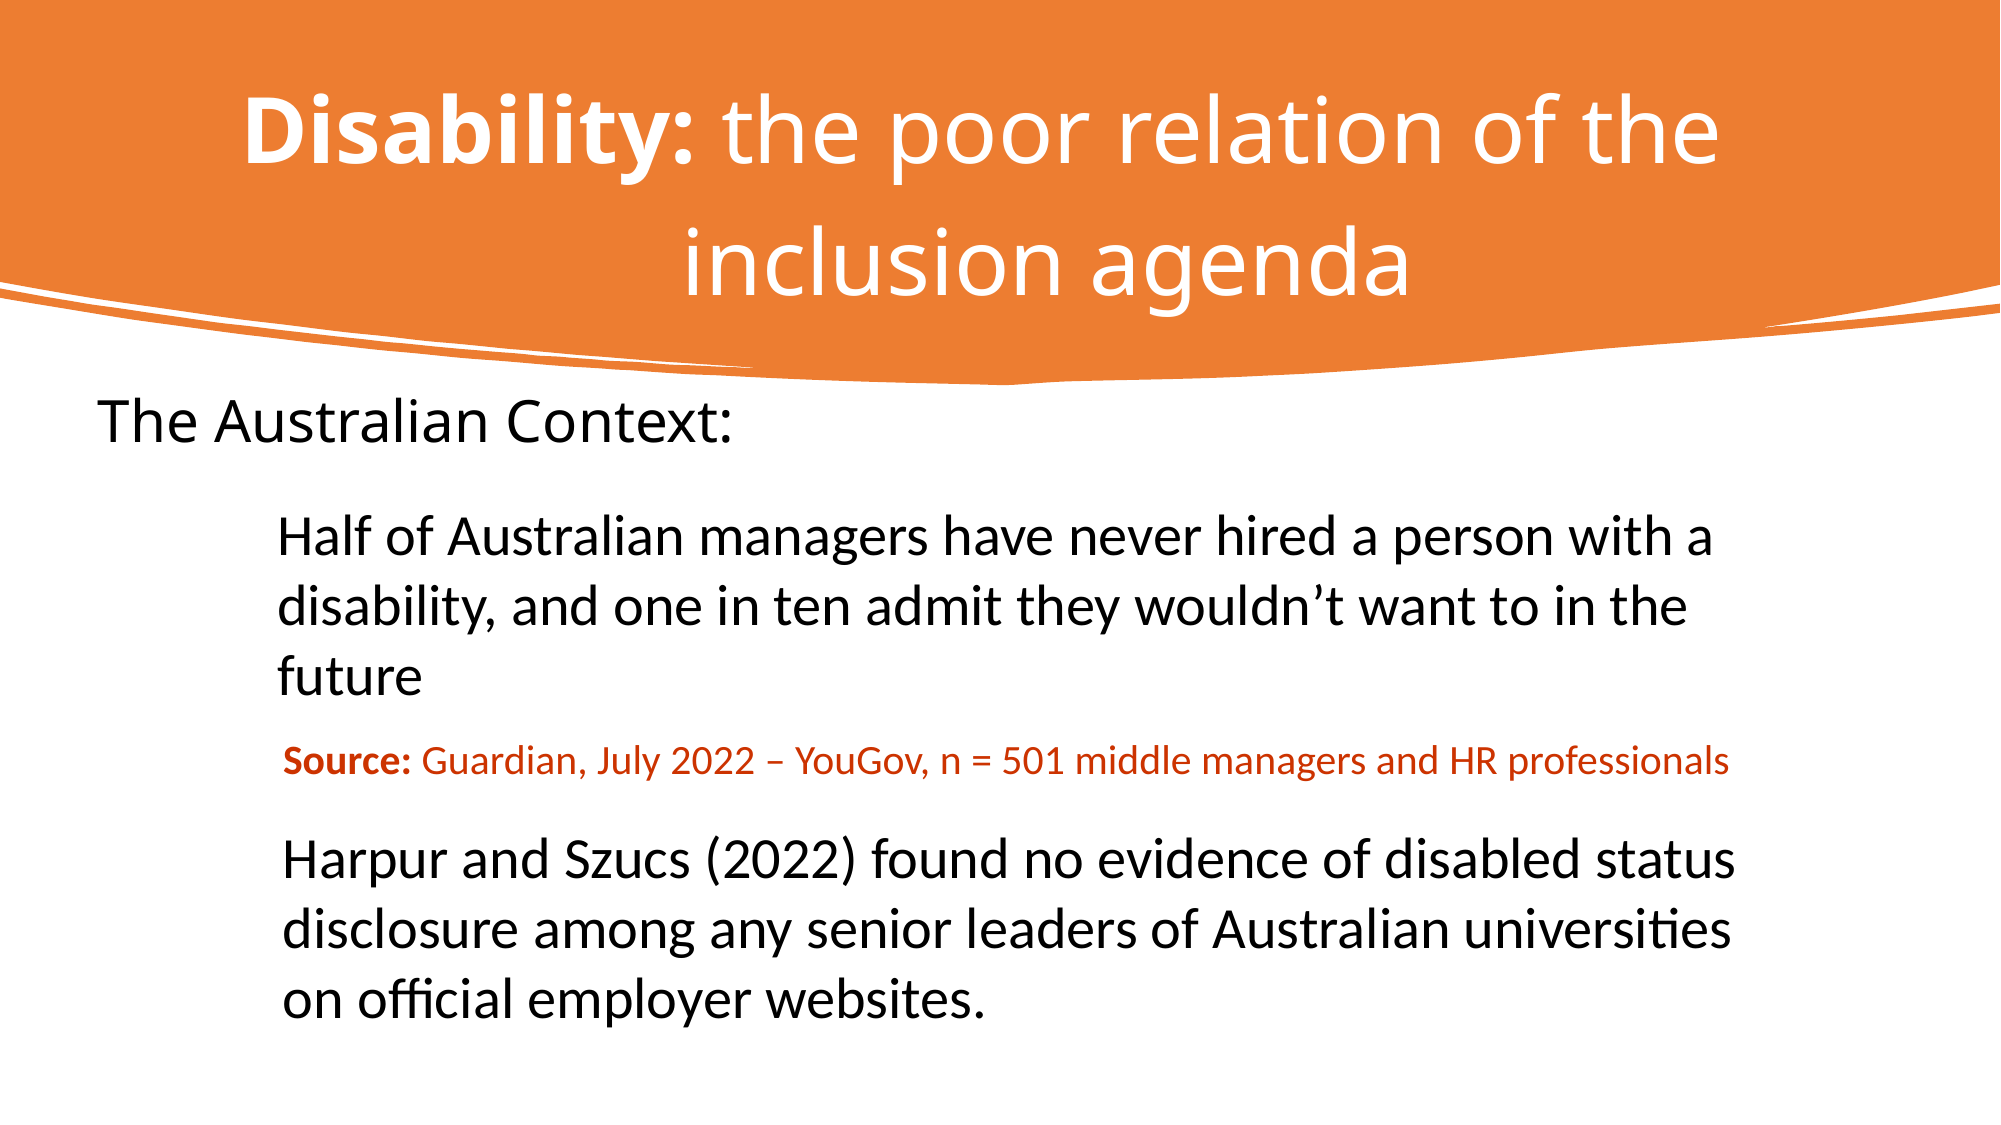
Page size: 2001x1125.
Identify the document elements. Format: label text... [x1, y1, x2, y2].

text_box [0, 0, 2000, 386]
text_box Harpur and Szucs (2022) found no evidence of disabled status disclosure among any senior leaders of Australian universities on official employer websites. [268, 813, 1777, 1038]
text_box [0, 298, 2000, 1125]
title Disability: the poor relation of the inclusion agenda [225, 71, 1951, 293]
text_box The Australian Context: [82, 377, 750, 462]
text_box Half of Australian managers have never hired a person with a disability, and one in ten admit they wouldn’t want to in the future [262, 490, 1804, 590]
text_box [1785, 286, 2000, 325]
list Source: Guardian, July 2022 – YouGov, n = 501 middle managers and HR professionals [268, 700, 1760, 771]
text_box [0, 283, 699, 365]
